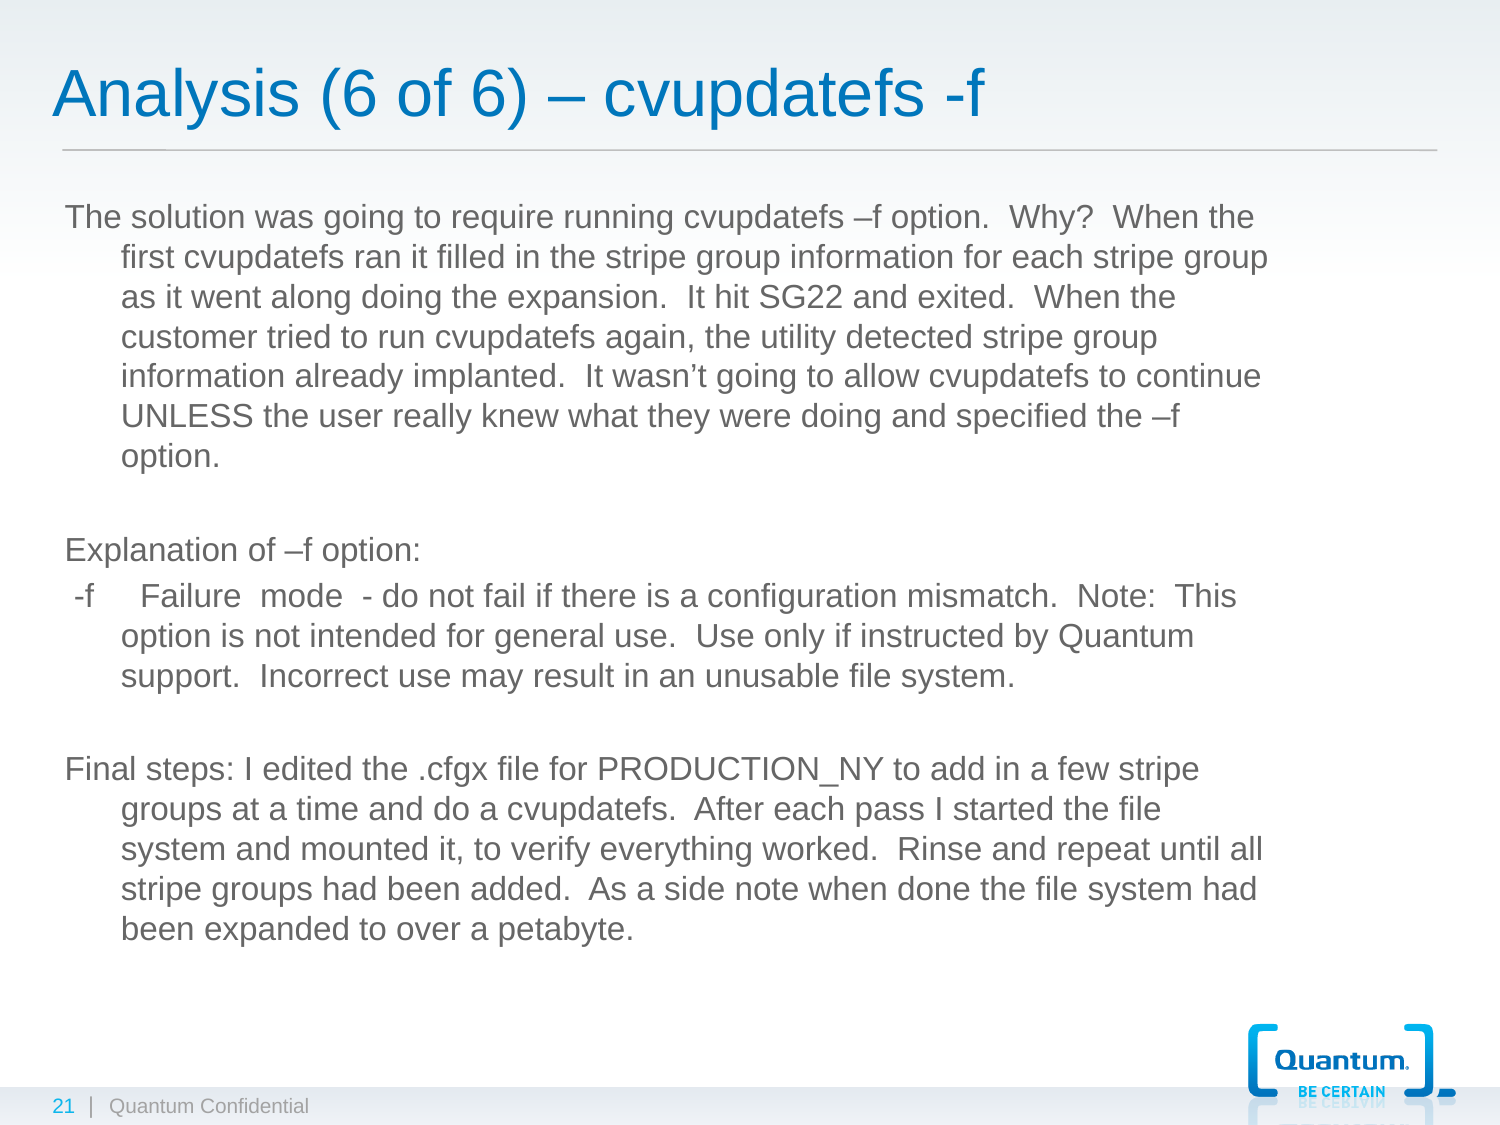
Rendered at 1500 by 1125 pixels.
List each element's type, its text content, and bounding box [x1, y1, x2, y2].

list The solution was going to require running cvupdatefs –f option. Why? When the first cvupdatefs ran it filled in the stripe group information for each stripe group as it went along doing the expansion. It hit SG22 and exited. When the customer tried to run cvupdatefs again, the utility detected stripe group information already implanted. It wasn’t going to allow cvupdatefs to continue UNLESS the user really knew what they were doing and specified the –f option. Explanation of –f option: -f Failure mode - do not fail if there is a configuration mismatch. Note: This option is not intended for general use. Use only if instructed by Quantum support. Incorrect use may result in an unusable file system. Final steps: I edited the .cfgx file for PRODUCTION_NY to add in a few stripe groups at a time and do a cvupdatefs. After each pass I started the file system and mounted it, to verify everything worked. Rinse and repeat until all stripe groups had been added. As a side note when done the file system had been expanded to over a petabyte. [49, 187, 1288, 1013]
slide_number 21 [37, 1085, 114, 1125]
title Analysis (6 of 6) – cvupdatefs -f [37, 37, 1313, 143]
picture [1240, 1012, 1463, 1125]
